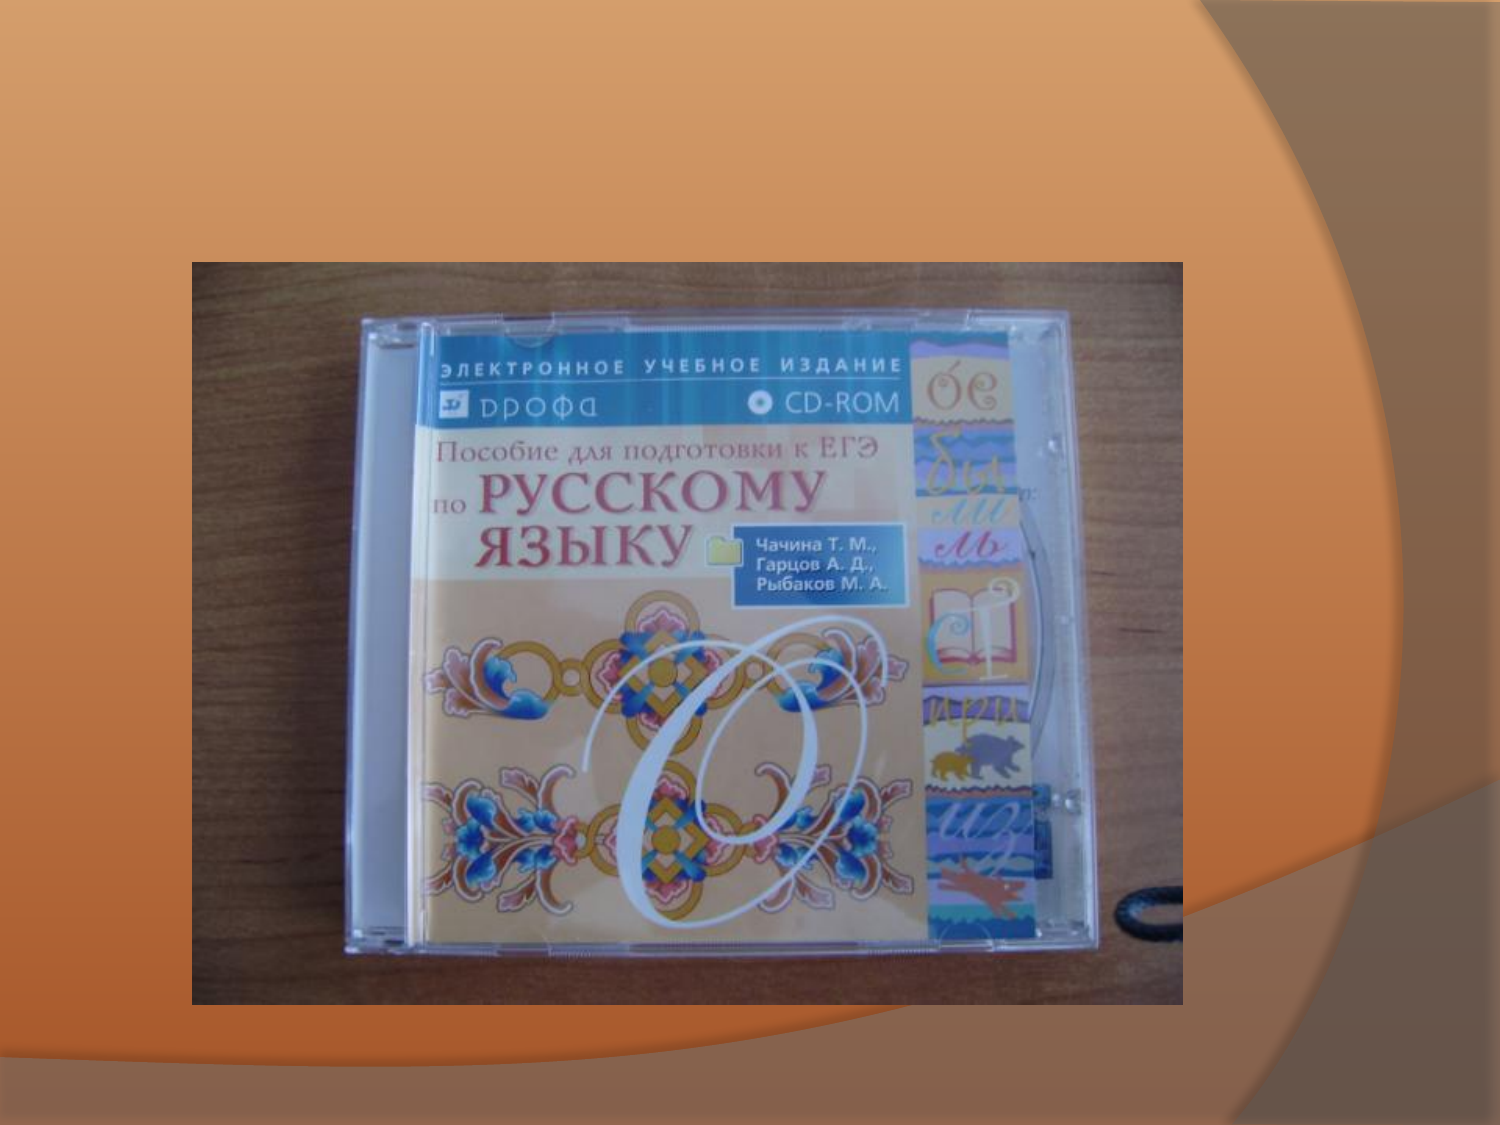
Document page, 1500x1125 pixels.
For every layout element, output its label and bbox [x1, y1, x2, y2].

list [192, 262, 1183, 1006]
